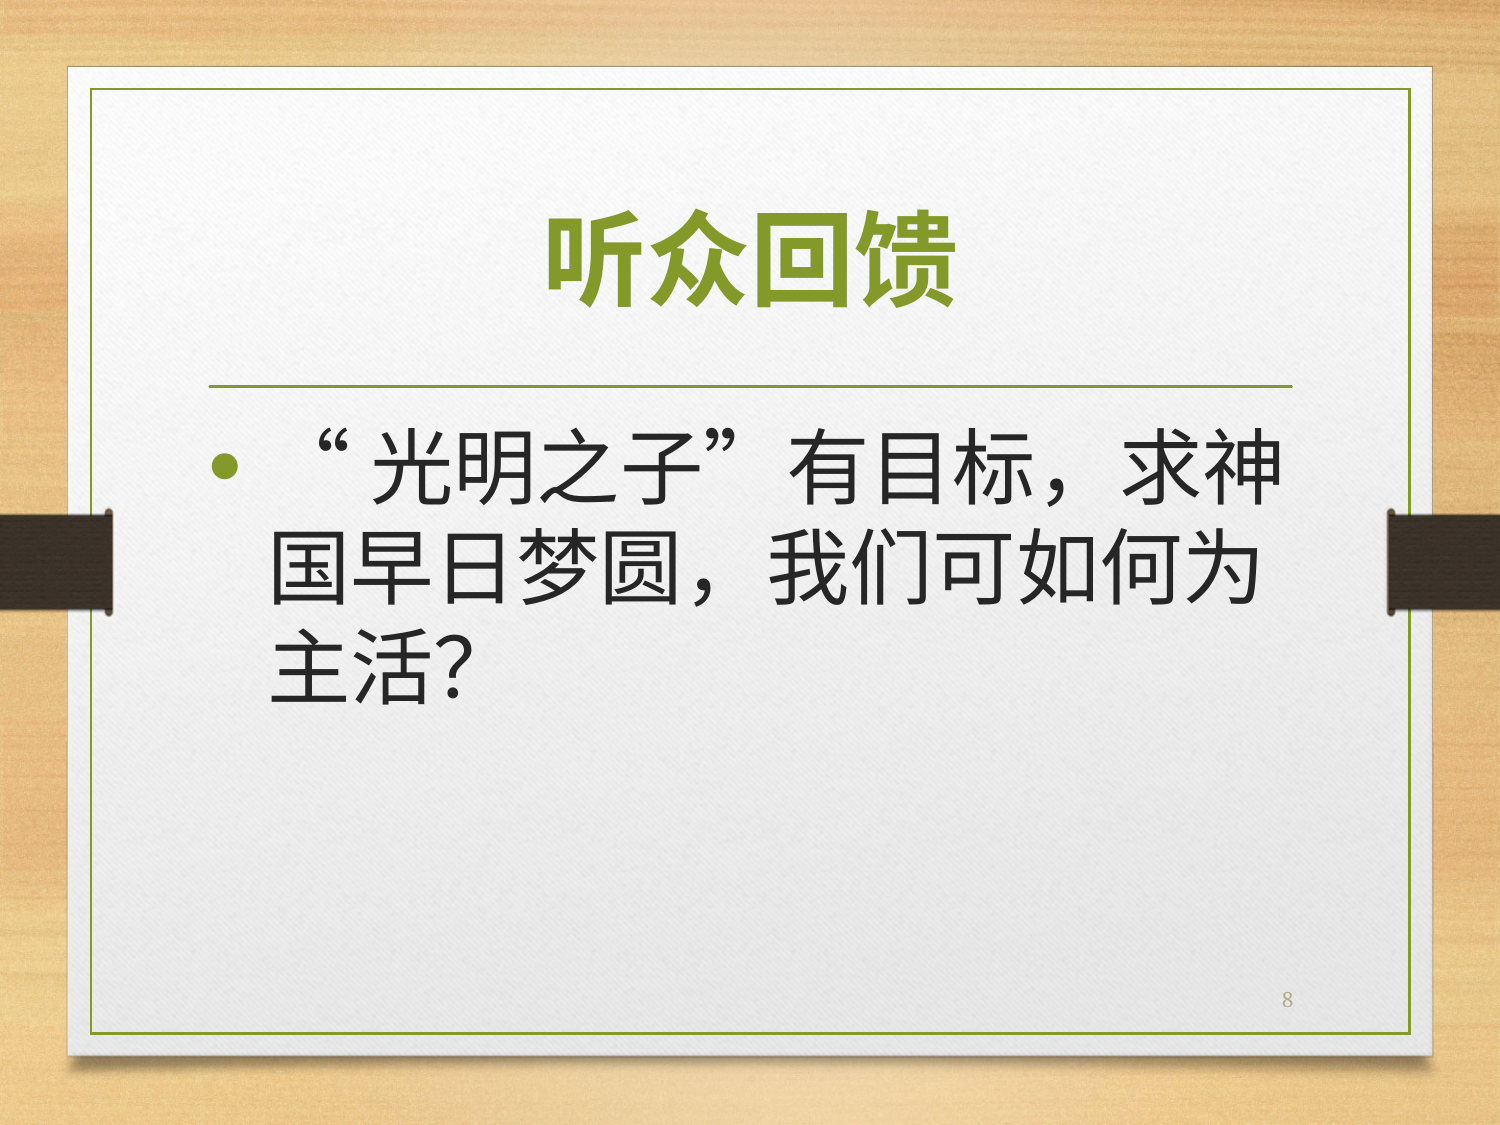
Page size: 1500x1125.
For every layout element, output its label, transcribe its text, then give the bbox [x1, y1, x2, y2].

list “光明之子”有目标，求神国早日梦圆，我们可如何为主活？ [193, 408, 1309, 974]
title 听众回馈 [193, 150, 1309, 365]
picture [0, 0, 1500, 1125]
slide_number 8 [1243, 977, 1309, 1024]
